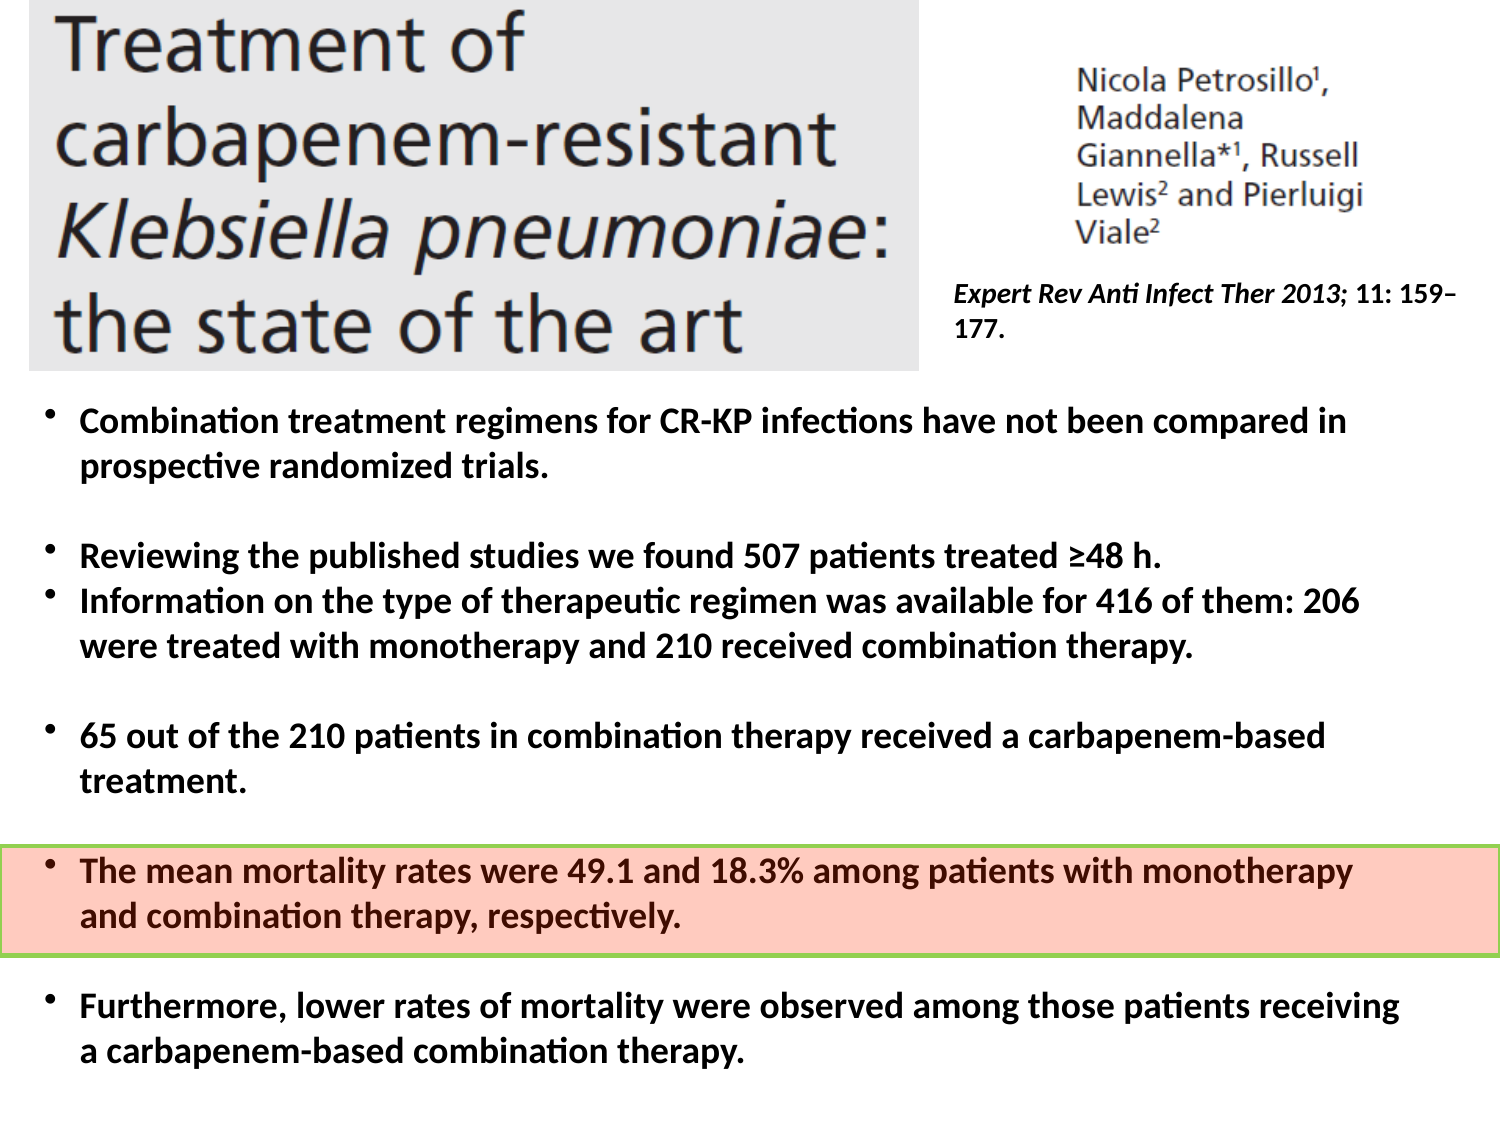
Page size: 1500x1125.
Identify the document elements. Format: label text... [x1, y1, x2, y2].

picture [29, 0, 919, 371]
text_box [0, 844, 1500, 958]
text_box Combination treatment regimens for CR-KP infections have not been compared in prospective randomized trials. Reviewing the published studies we found 507 patients treated ≥48 h. Information on the type of therapeutic regimen was available for 416 of them: 206 were treated with monotherapy and 210 received combination therapy. 65 out of the 210 patients in combination therapy received a carbapenem-based treatment. The mean mortality rates were 49.1 and 18.3% among patients with monotherapy and combination therapy, respectively. Furthermore, lower rates of mortality were observed among those patients receiving a carbapenem-based combination therapy. [29, 958, 1436, 1079]
text_box Combination treatment regimens for CR-KP infections have not been compared in prospective randomized trials. Reviewing the published studies we found 507 patients treated ≥48 h. Information on the type of therapeutic regimen was available for 416 of them: 206 were treated with monotherapy and 210 received combination therapy. 65 out of the 210 patients in combination therapy received a carbapenem-based treatment. The mean mortality rates were 49.1 and 18.3% among patients with monotherapy and combination therapy, respectively. Furthermore, lower rates of mortality were observed among those patients receiving a carbapenem-based combination therapy. [29, 388, 1436, 844]
picture [1068, 54, 1381, 258]
text_box Expert Rev Anti Infect Ther 2013; 11: 159–177. [939, 267, 1500, 352]
